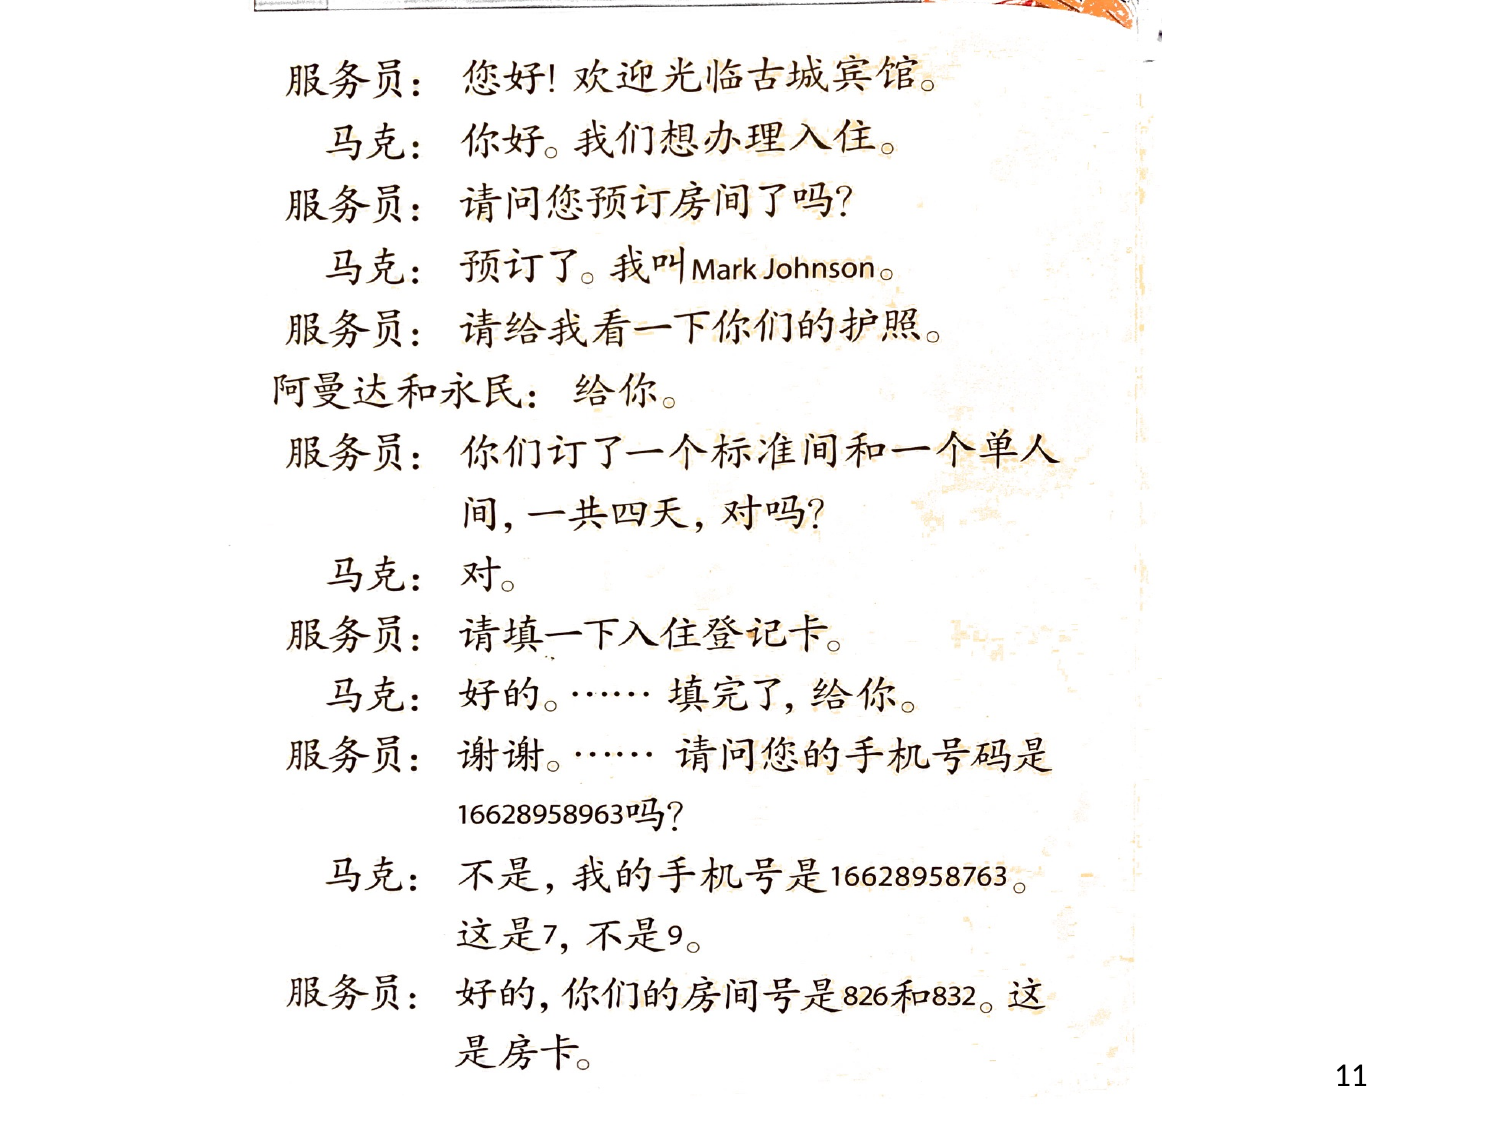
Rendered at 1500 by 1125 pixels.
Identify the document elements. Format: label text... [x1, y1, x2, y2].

picture [211, 0, 1162, 1125]
slide_number 11 [1162, 1042, 1383, 1103]
